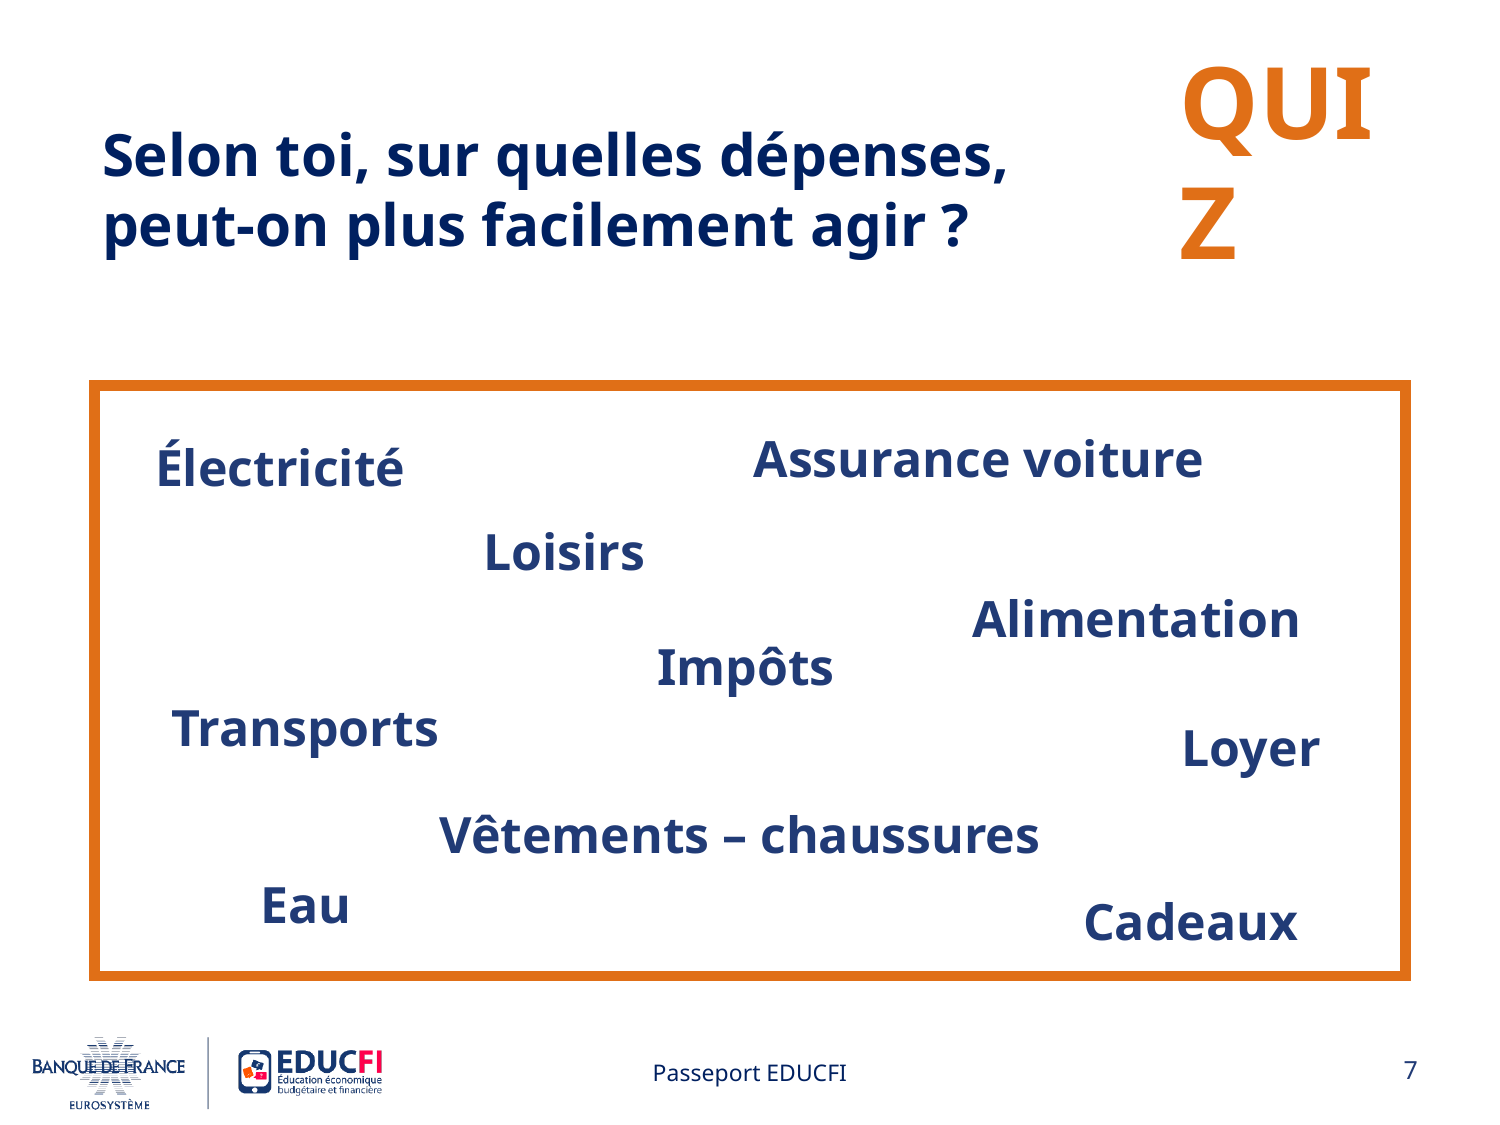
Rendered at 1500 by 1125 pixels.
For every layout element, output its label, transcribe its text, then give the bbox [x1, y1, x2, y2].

text_box Électricité [147, 429, 454, 505]
text_box Transports [163, 689, 505, 765]
text_box QUIZ [1172, 31, 1435, 287]
text_box Loisirs [475, 512, 666, 588]
text_box Cadeaux [1012, 883, 1369, 958]
text_box Alimentation [964, 580, 1339, 656]
picture [23, 1026, 390, 1117]
text_box Impôts [649, 627, 854, 703]
text_box Loyer [1174, 709, 1369, 785]
text_box [94, 385, 1406, 976]
text_box Selon toi, sur quelles dépenses, peut-on plus facilement agir ? [94, 110, 1152, 266]
text_box Passeport EDUCFI [512, 1050, 988, 1093]
slide_number 7 [1395, 1048, 1426, 1096]
text_box Vêtements – chaussures [431, 796, 1061, 872]
text_box Assurance voiture [746, 419, 1222, 495]
text_box Eau [253, 865, 454, 941]
